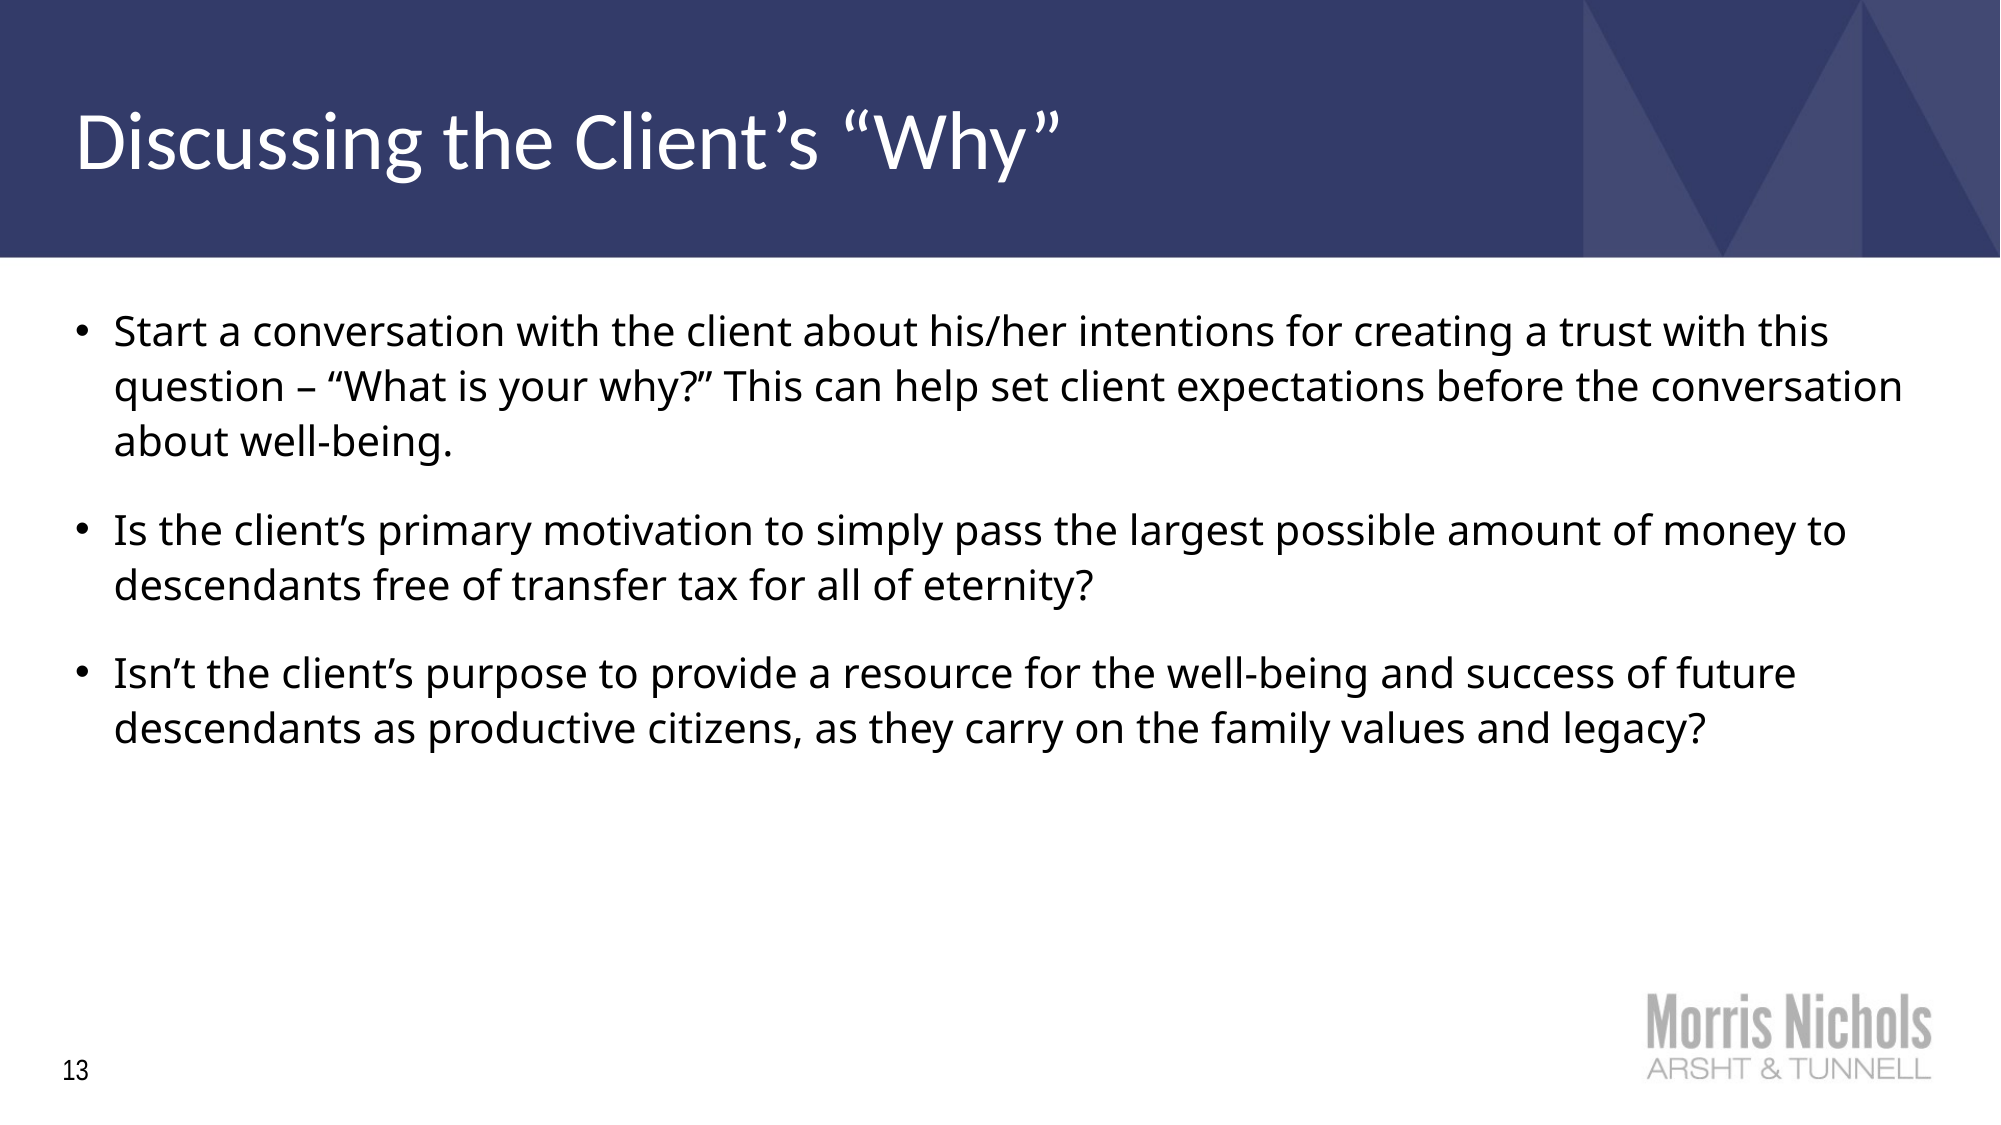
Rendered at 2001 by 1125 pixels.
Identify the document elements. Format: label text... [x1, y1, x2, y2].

title Discussing the Client’s “Why” [75, 51, 1543, 235]
slide_number 13 [62, 1038, 513, 1099]
picture [0, 0, 2000, 1125]
list Start a conversation with the client about his/her intentions for creating a trust with this question – “What is your why?” This can help set client expectations before the conversation about well-being. Is the client’s primary motivation to simply pass the largest possible amount of money to descendants free of transfer tax for all of eternity? Isn’t the client’s purpose to provide a resource for the well-being and success of future descendants as productive citizens, as they carry on the family values and legacy? [75, 299, 1921, 1014]
